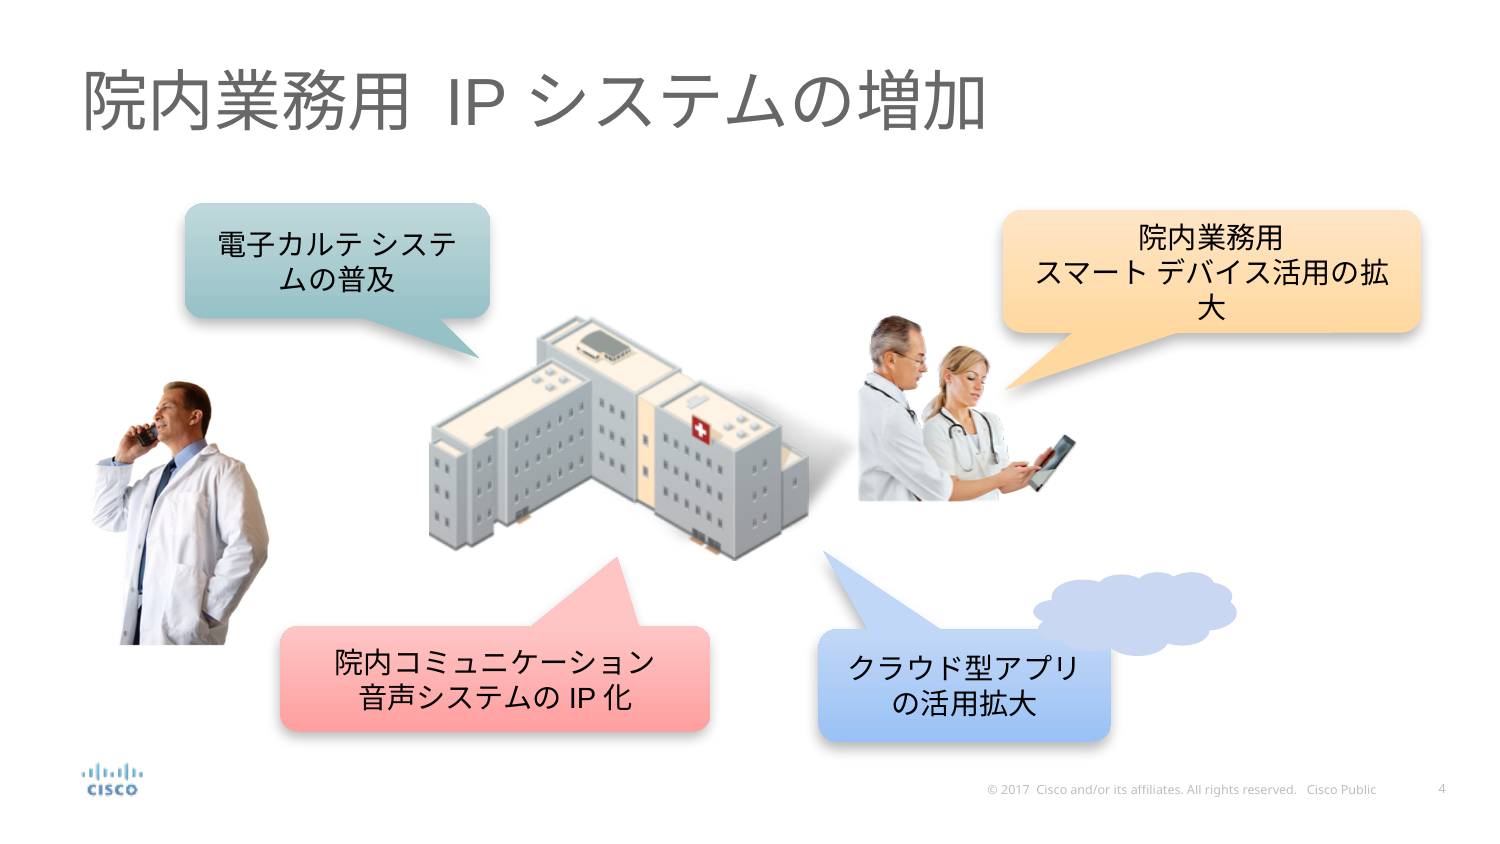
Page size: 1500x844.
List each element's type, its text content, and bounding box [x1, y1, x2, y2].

text_box 院内業務用 スマート デバイス活用の拡大 [1000, 207, 1424, 335]
picture [85, 368, 306, 682]
title 院内業務用 IPシステムの増加 [65, 45, 1435, 166]
picture [77, 758, 149, 803]
text_box [1031, 570, 1239, 659]
picture [429, 309, 1176, 562]
text_box 電子カルテ システムの普及 [182, 201, 493, 342]
text_box 院内コミュニケーション 音声システムのIP化 [278, 569, 713, 734]
text_box クラウド型アプリ の活用拡大 [816, 569, 1114, 745]
